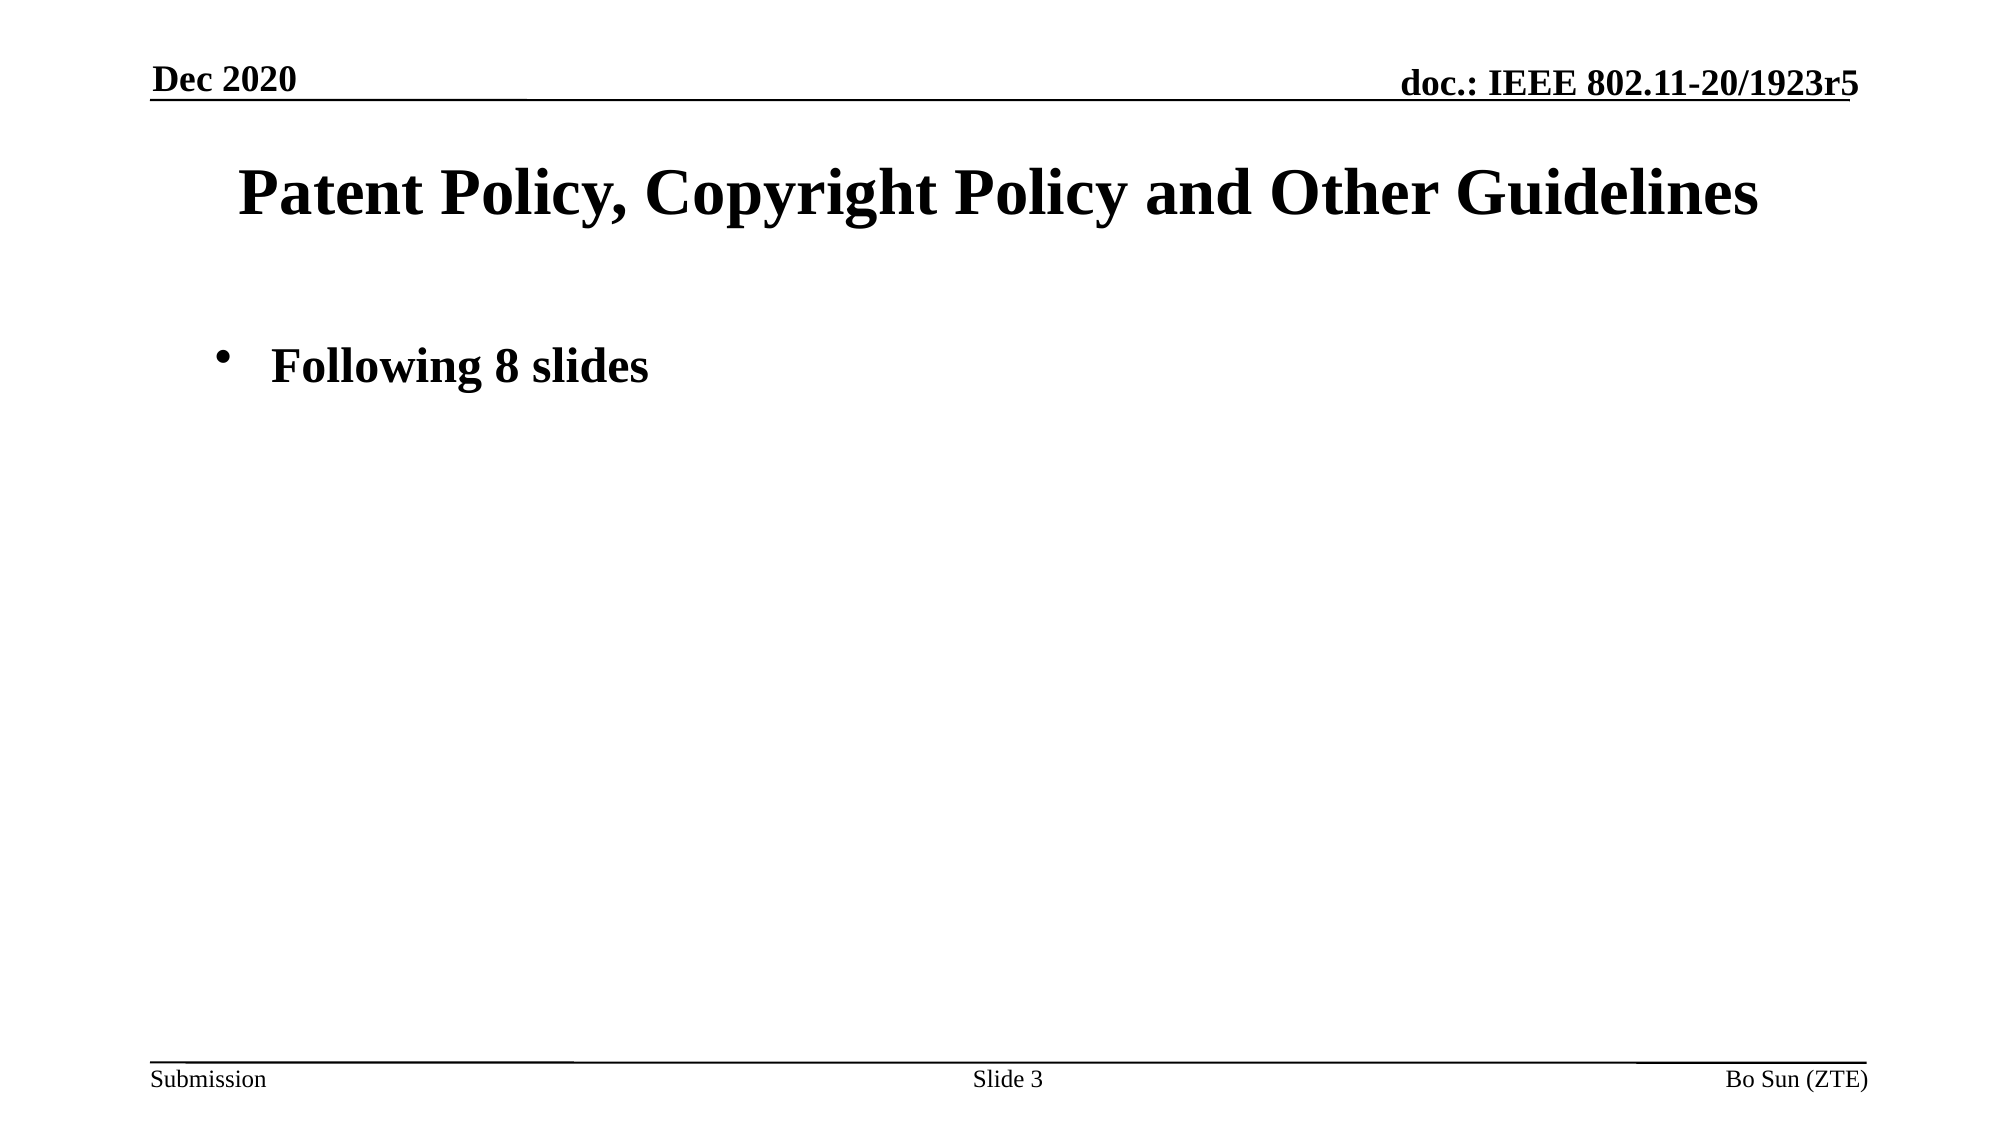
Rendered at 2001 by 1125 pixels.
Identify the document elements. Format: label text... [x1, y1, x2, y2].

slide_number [152, 54, 563, 100]
text_box Following 8 slides [200, 324, 1800, 1000]
footer Bo Sun (ZTE) [1171, 1061, 1869, 1093]
text_box Patent Policy, Copyright Policy and Other Guidelines [200, 100, 1800, 276]
slide_number Slide 3 [949, 1061, 1067, 1123]
